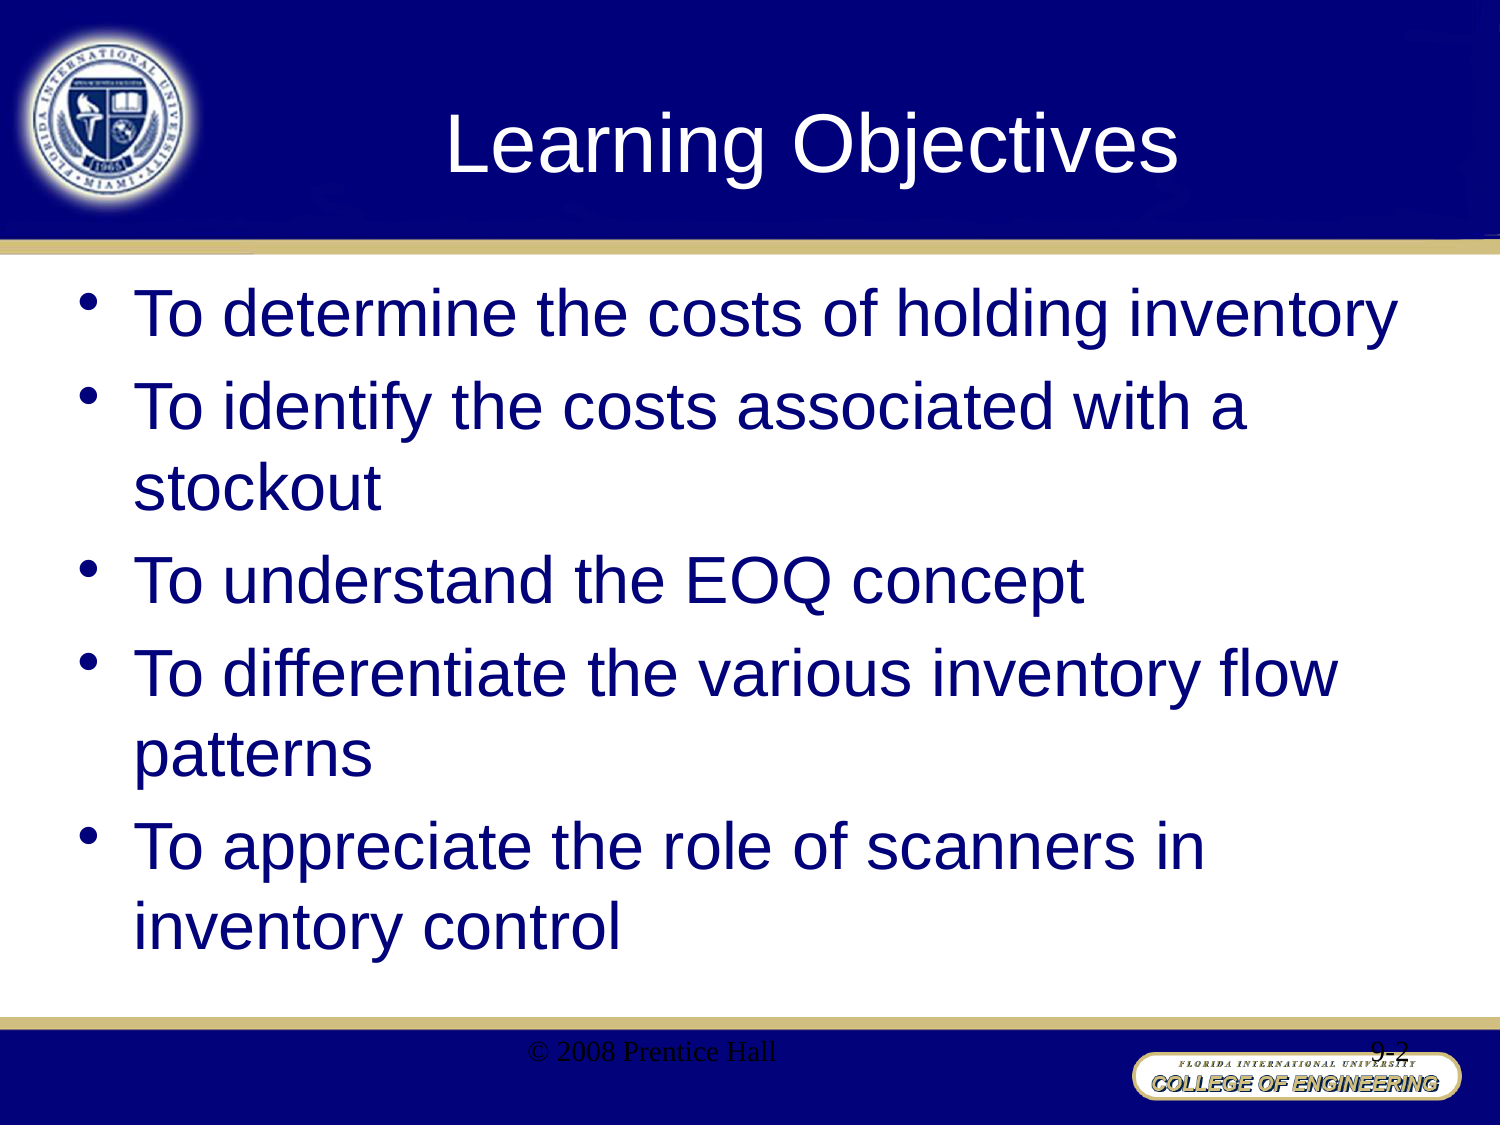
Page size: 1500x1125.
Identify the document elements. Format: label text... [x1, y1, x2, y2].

picture [0, 0, 1500, 1125]
footer © 2008 Prentice Hall [512, 1024, 988, 1103]
title Learning Objectives [199, 44, 1426, 233]
slide_number 9-2 [1074, 1024, 1426, 1103]
list To determine the costs of holding inventory To identify the costs associated with a stockout To understand the EOQ concept To differentiate the various inventory flow patterns To appreciate the role of scanners in inventory control [62, 262, 1438, 1006]
